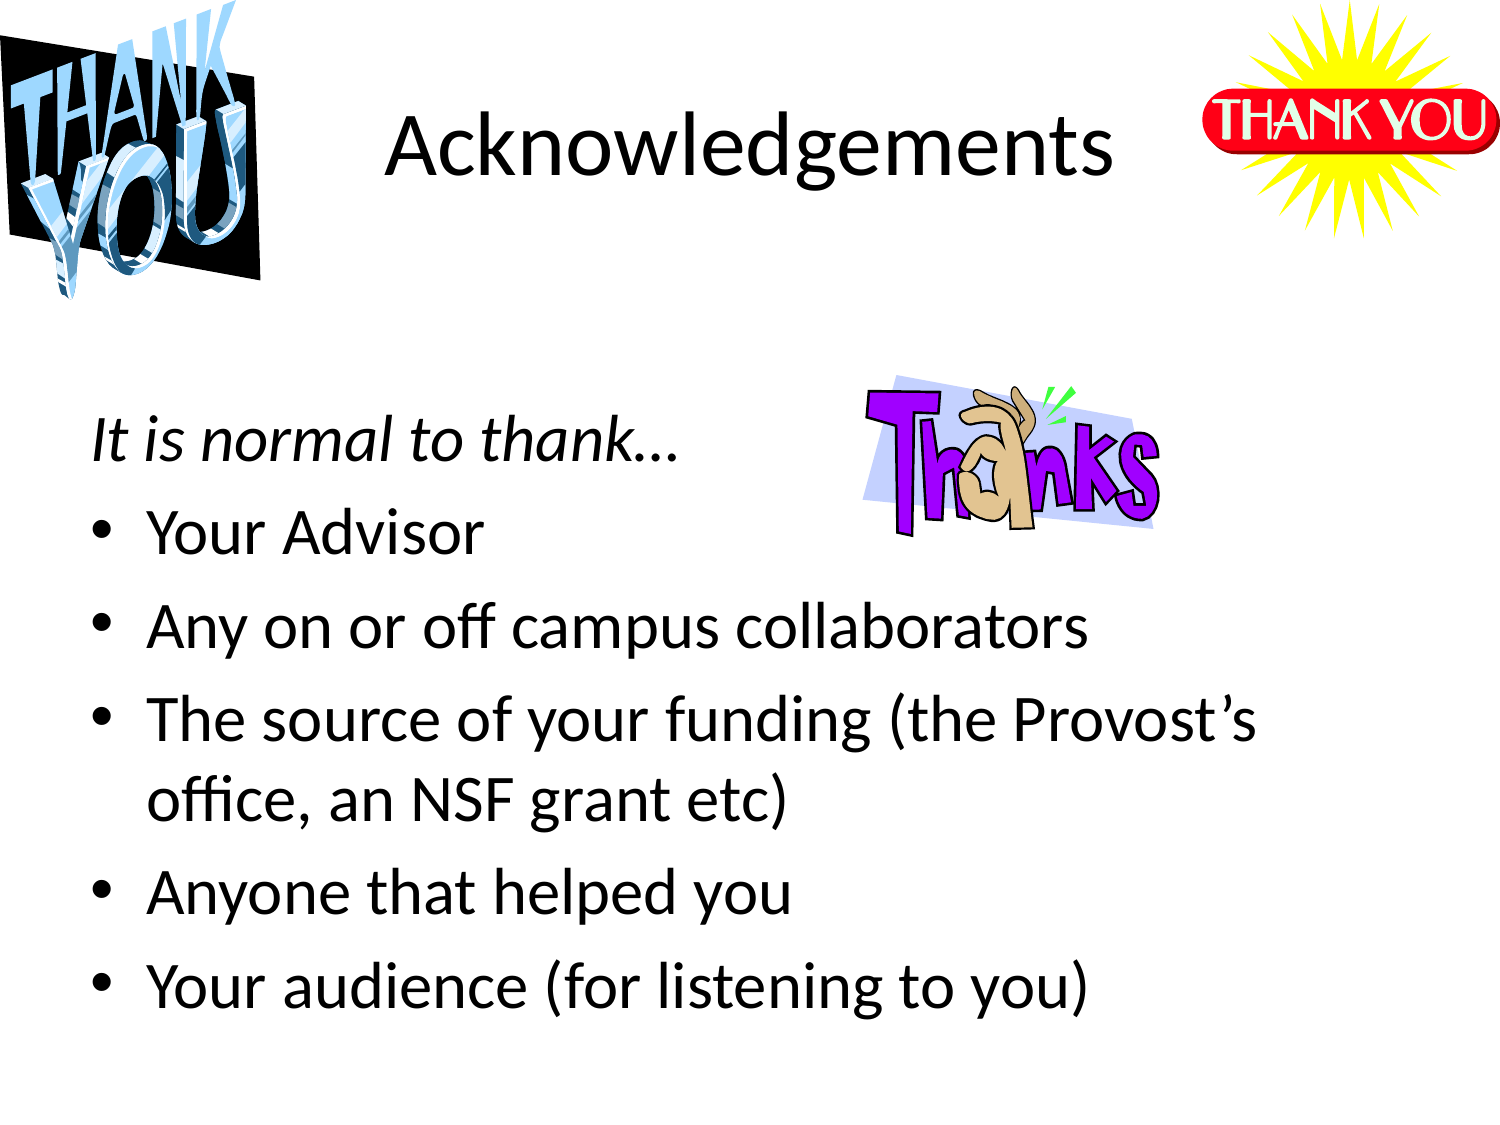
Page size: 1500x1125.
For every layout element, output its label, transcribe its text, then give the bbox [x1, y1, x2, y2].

picture [0, 0, 261, 301]
picture [1202, 0, 1500, 239]
title Acknowledgements [265, 44, 1196, 233]
picture [862, 374, 1165, 538]
list It is normal to thank… Your Advisor Any on or off campus collaborators The source of your funding (the Provost’s office, an NSF grant etc) Anyone that helped you Your audience (for listening to you) [74, 387, 1426, 1051]
